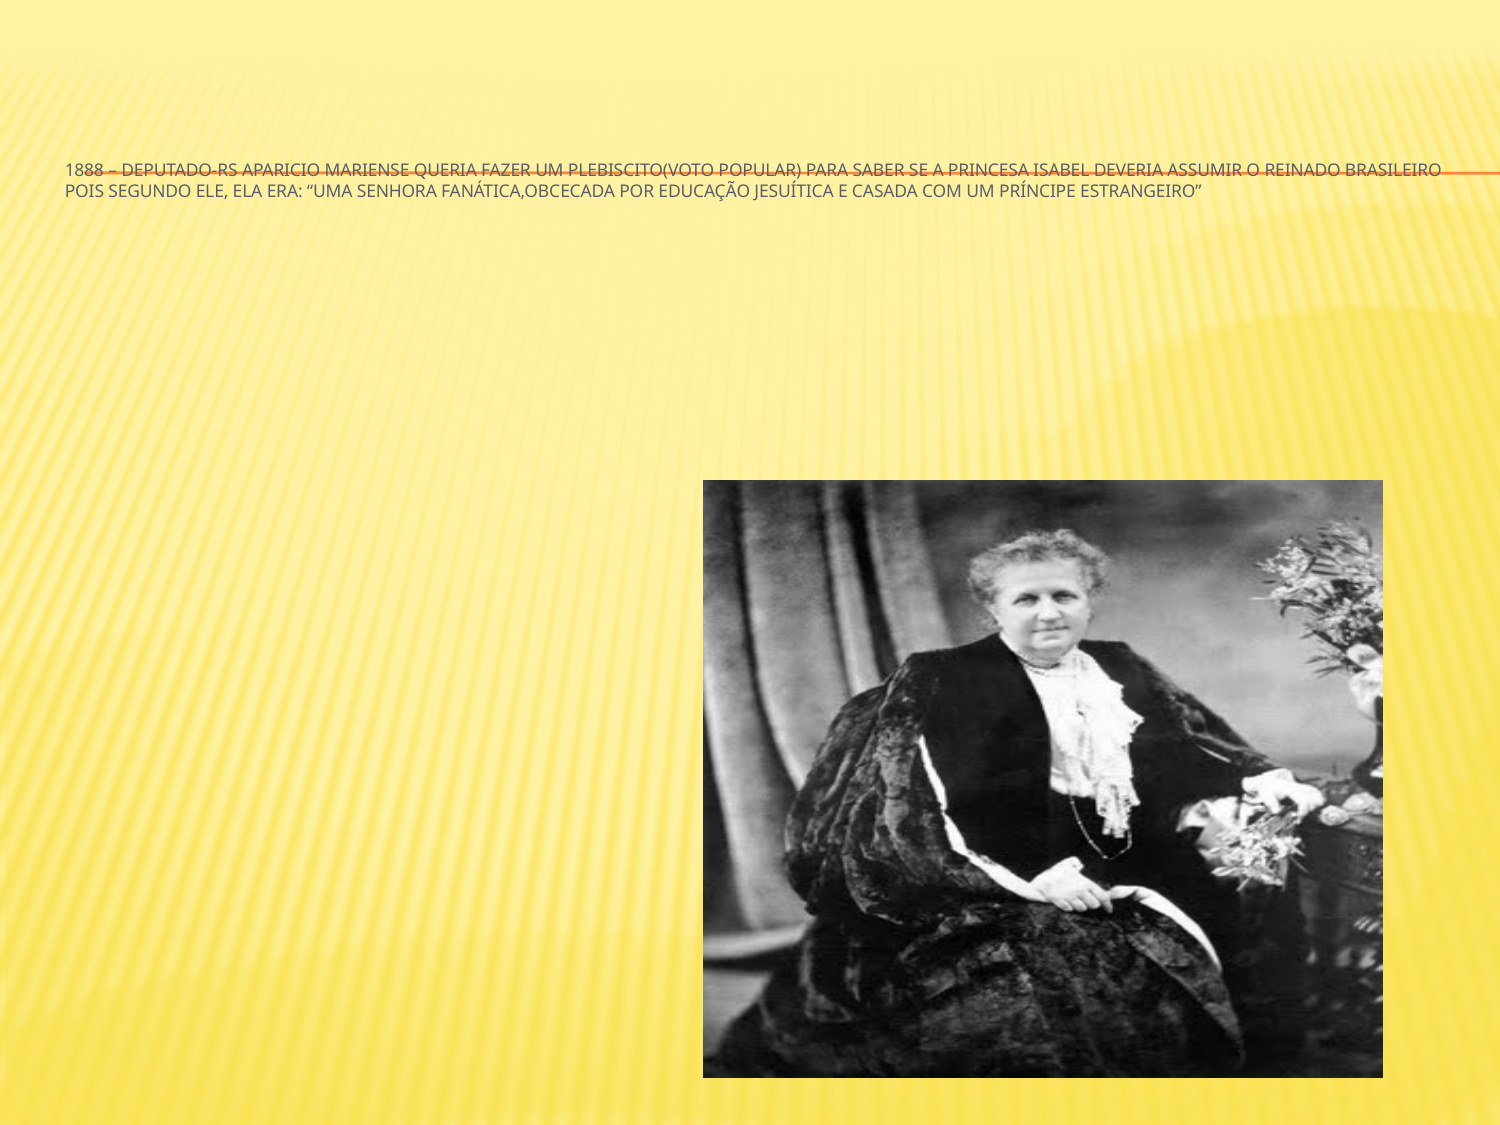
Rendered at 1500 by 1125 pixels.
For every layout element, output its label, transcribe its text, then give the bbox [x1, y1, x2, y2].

title 1888 – deputado-rs aparicio mariense queria fazer um plebiscito(voto popular) para saber se a princesa isabel deveria assumir o reinado brasileiro pois segundo ele, ela era: “uma senhora fanática,obcecada por educação jesuítica e casada com um príncipe estrangeiro” [50, 75, 1475, 213]
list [702, 480, 1384, 1079]
